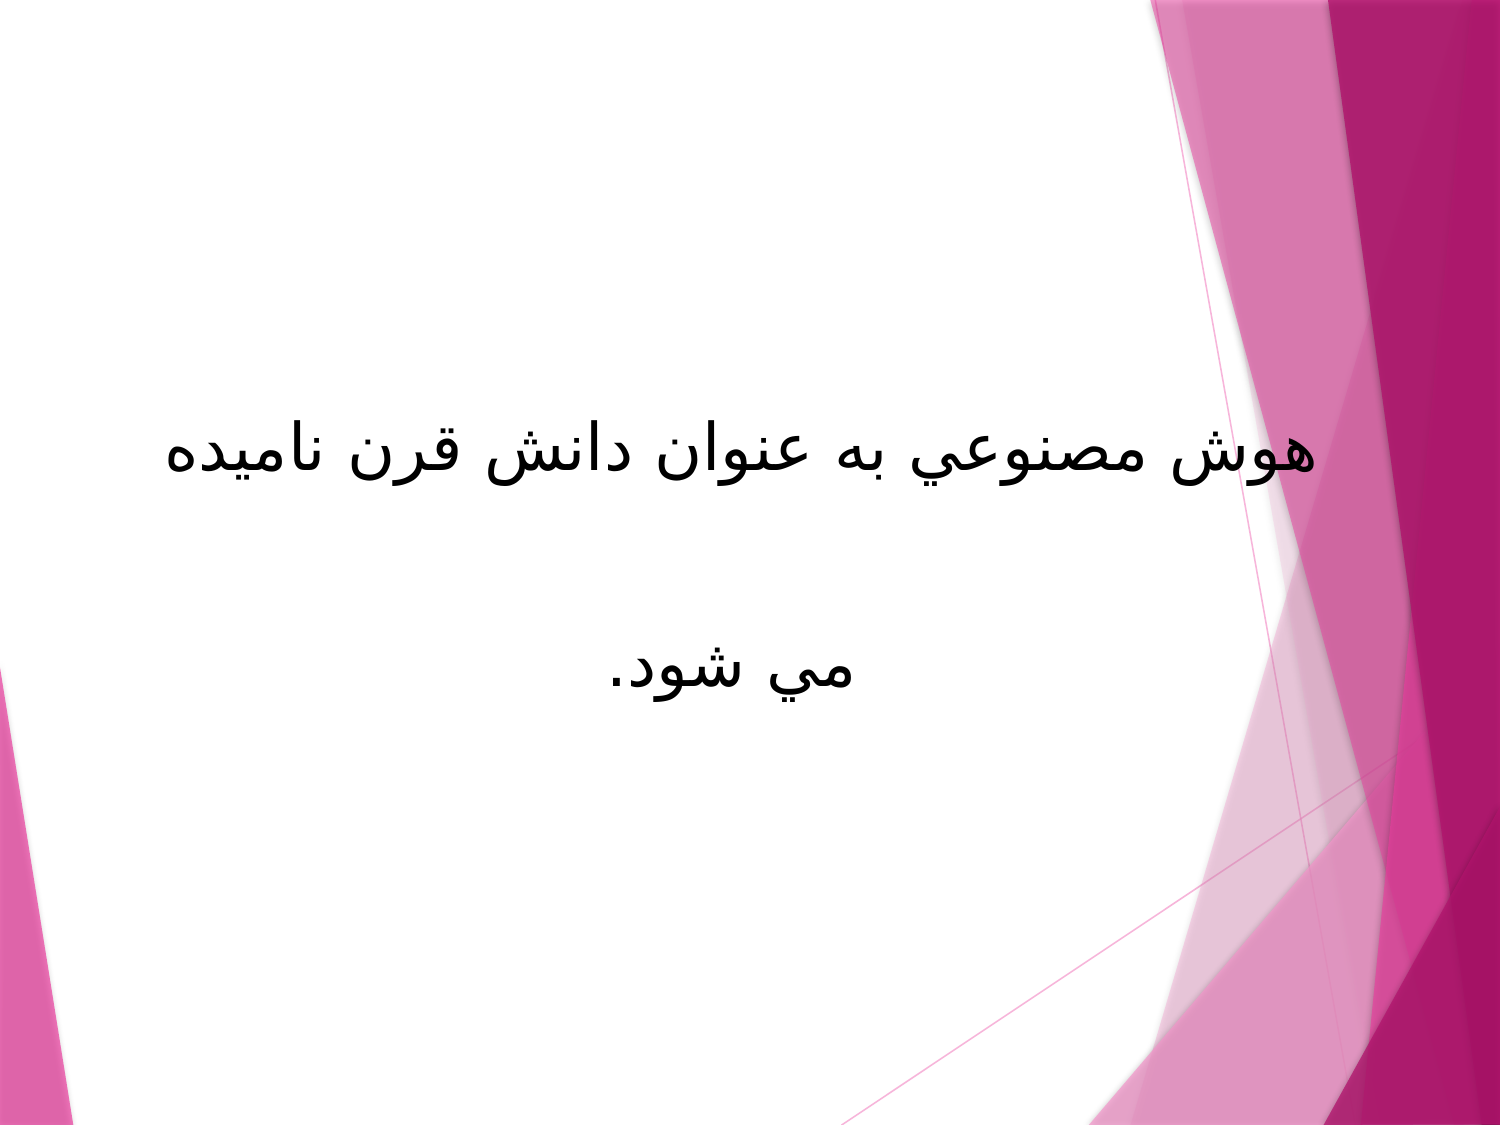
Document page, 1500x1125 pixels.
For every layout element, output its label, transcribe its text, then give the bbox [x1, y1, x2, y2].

list هوش مصنوعي به عنوان دانش قرن ناميده مي شود. [88, 278, 1375, 845]
